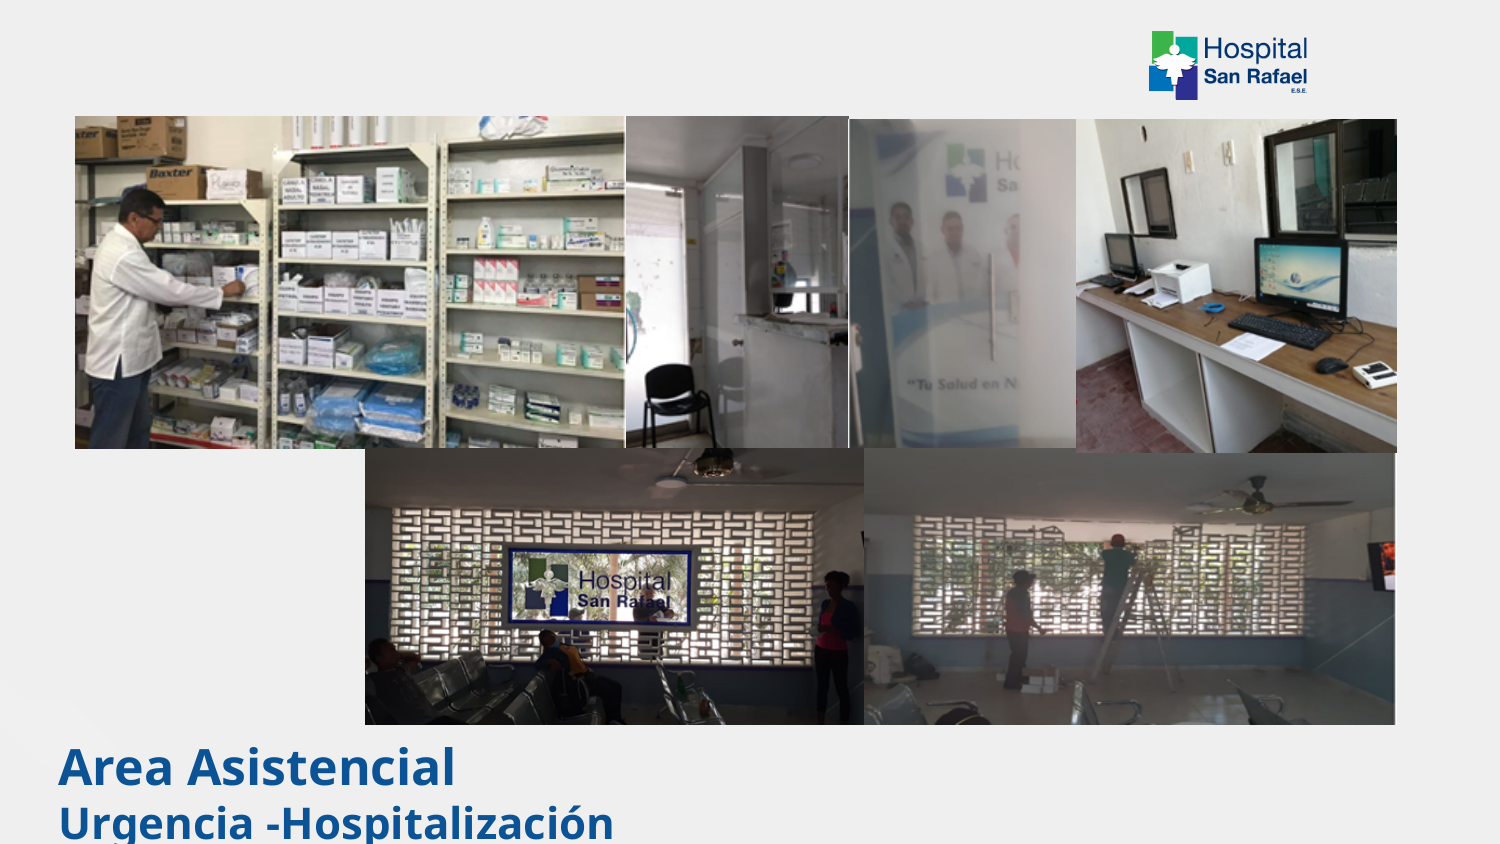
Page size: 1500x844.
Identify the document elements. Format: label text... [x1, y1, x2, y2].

picture [74, 115, 1397, 726]
picture [1131, 24, 1323, 108]
title Area Asistencial Urgencia -Hospitalización [43, 720, 864, 803]
